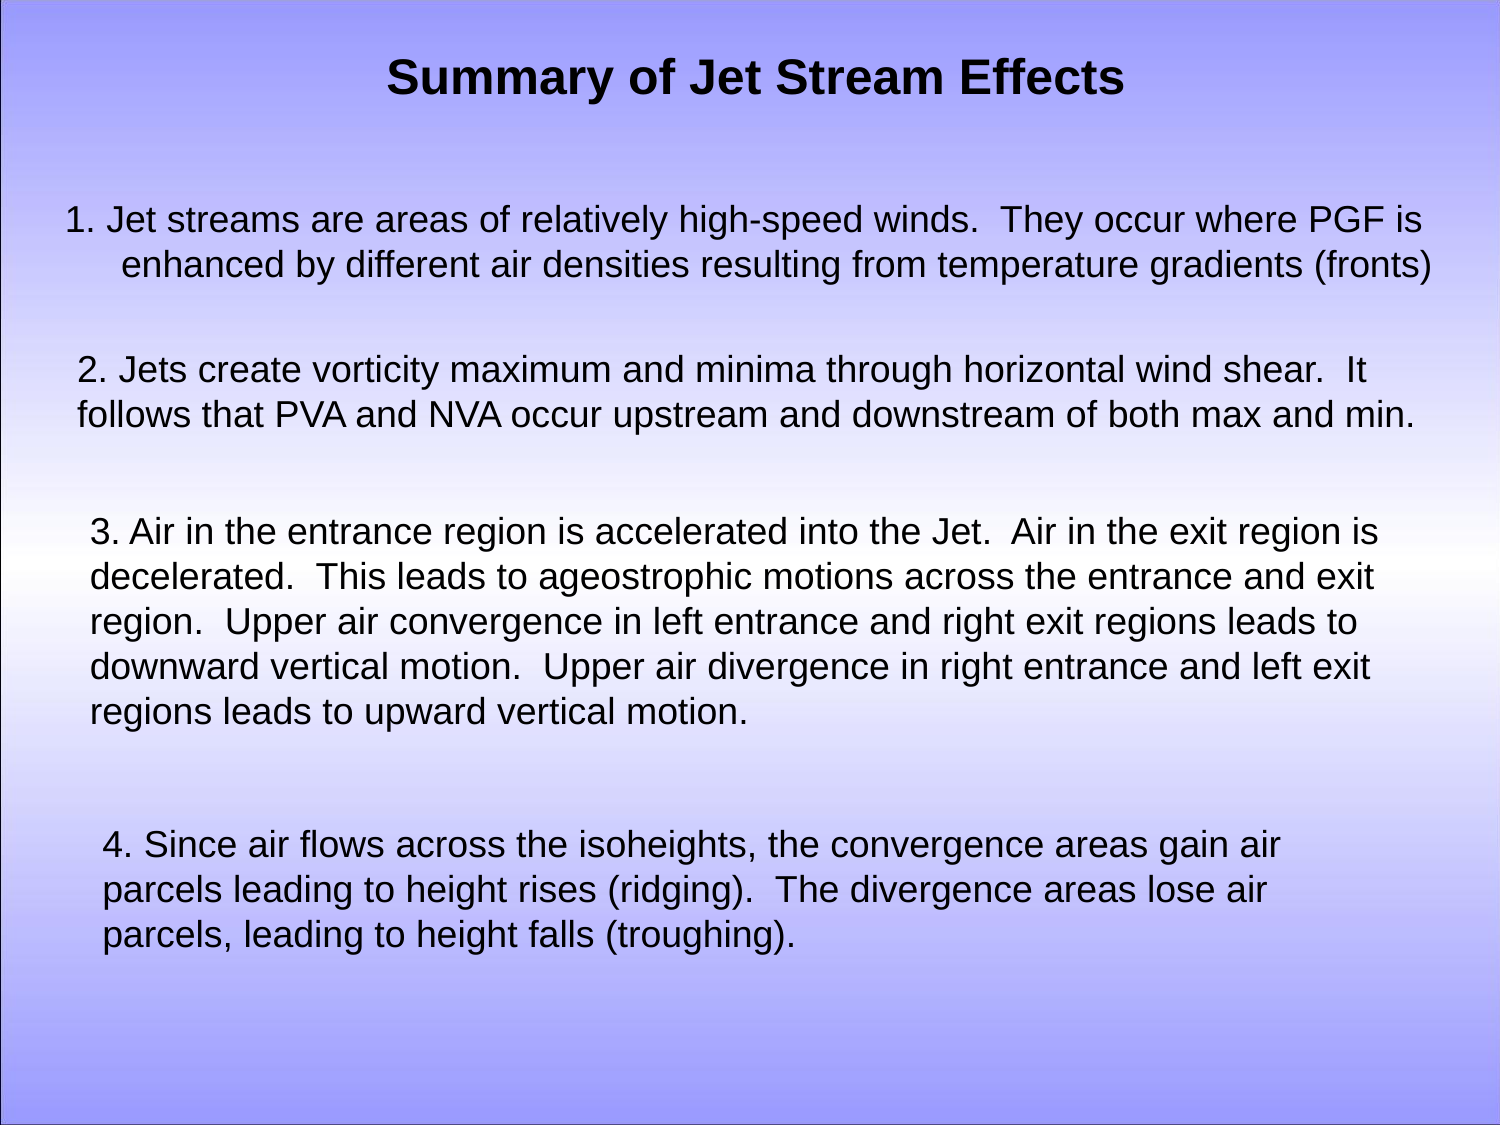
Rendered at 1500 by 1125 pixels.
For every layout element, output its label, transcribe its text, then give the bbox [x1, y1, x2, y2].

text_box Summary of Jet Stream Effects [112, 37, 1400, 113]
picture [0, 0, 1500, 1125]
text_box 4. Since air flows across the isoheights, the convergence areas gain air parcels leading to height rises (ridging). The divergence areas lose air parcels, leading to height falls (troughing). [87, 812, 1400, 963]
text_box 3. Air in the entrance region is accelerated into the Jet. Air in the exit region is decelerated. This leads to ageostrophic motions across the entrance and exit region. Upper air convergence in left entrance and right exit regions leads to downward vertical motion. Upper air divergence in right entrance and left exit regions leads to upward vertical motion. [75, 499, 1450, 740]
text_box 2. Jets create vorticity maximum and minima through horizontal wind shear. It follows that PVA and NVA occur upstream and downstream of both max and min. [62, 337, 1500, 443]
text_box 1. Jet streams are areas of relatively high-speed winds. They occur where PGF is enhanced by different air densities resulting from temperature gradients (fronts) [49, 187, 1463, 293]
